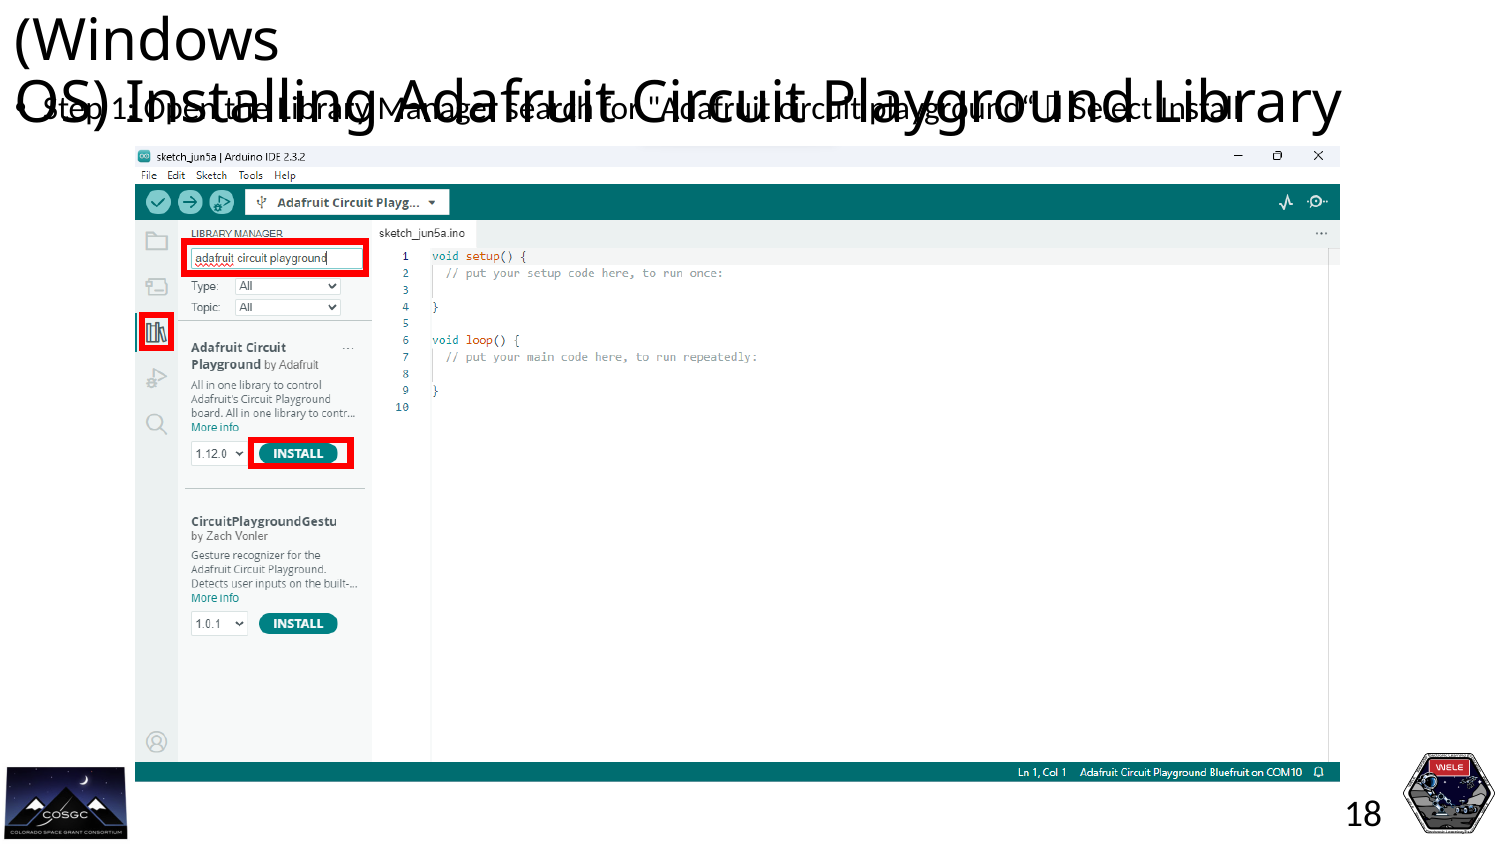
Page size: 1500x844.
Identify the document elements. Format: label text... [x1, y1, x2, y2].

slide_number 18 [1059, 782, 1397, 827]
picture [135, 146, 1340, 783]
title (Windows OS) Installing Adafruit Circuit Playground Library [0, 2, 1500, 83]
list Step 1: Open the Library Manager search for "Adafruit circuit playground“  Select Install [0, 83, 1500, 129]
picture [1403, 753, 1495, 834]
picture [2, 763, 130, 844]
